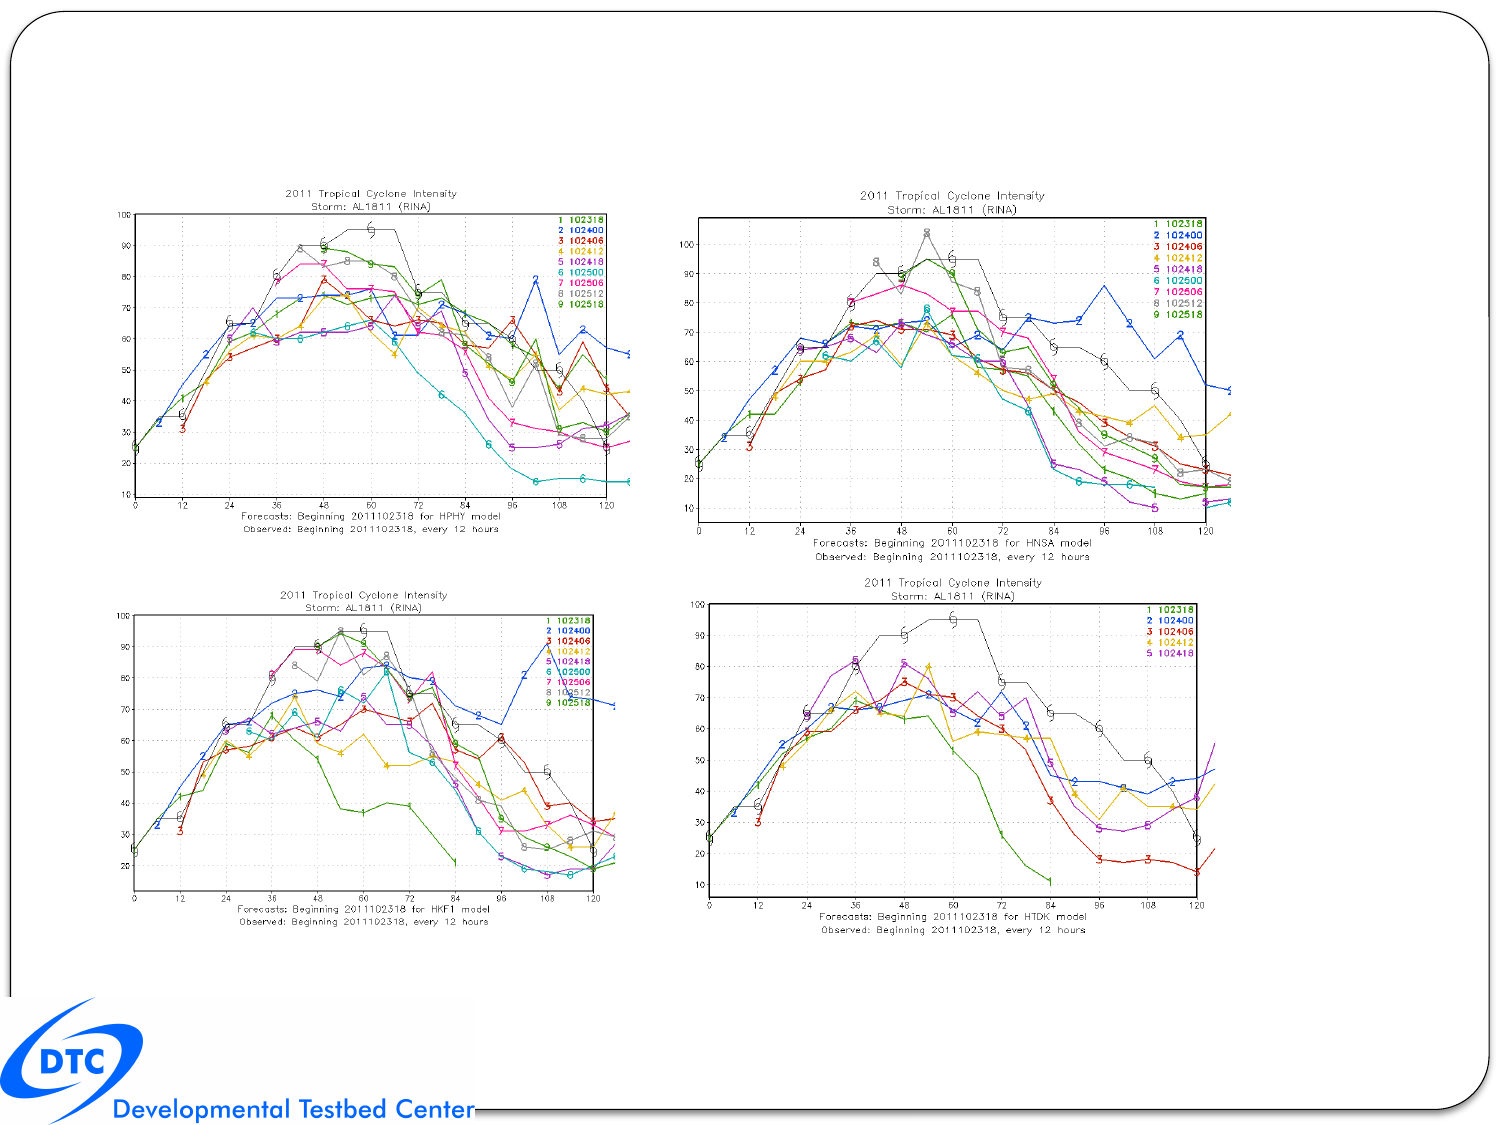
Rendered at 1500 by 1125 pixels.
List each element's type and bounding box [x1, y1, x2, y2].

picture [674, 189, 1232, 563]
picture [112, 587, 616, 929]
picture [112, 187, 631, 538]
picture [687, 575, 1216, 941]
picture [0, 997, 476, 1125]
